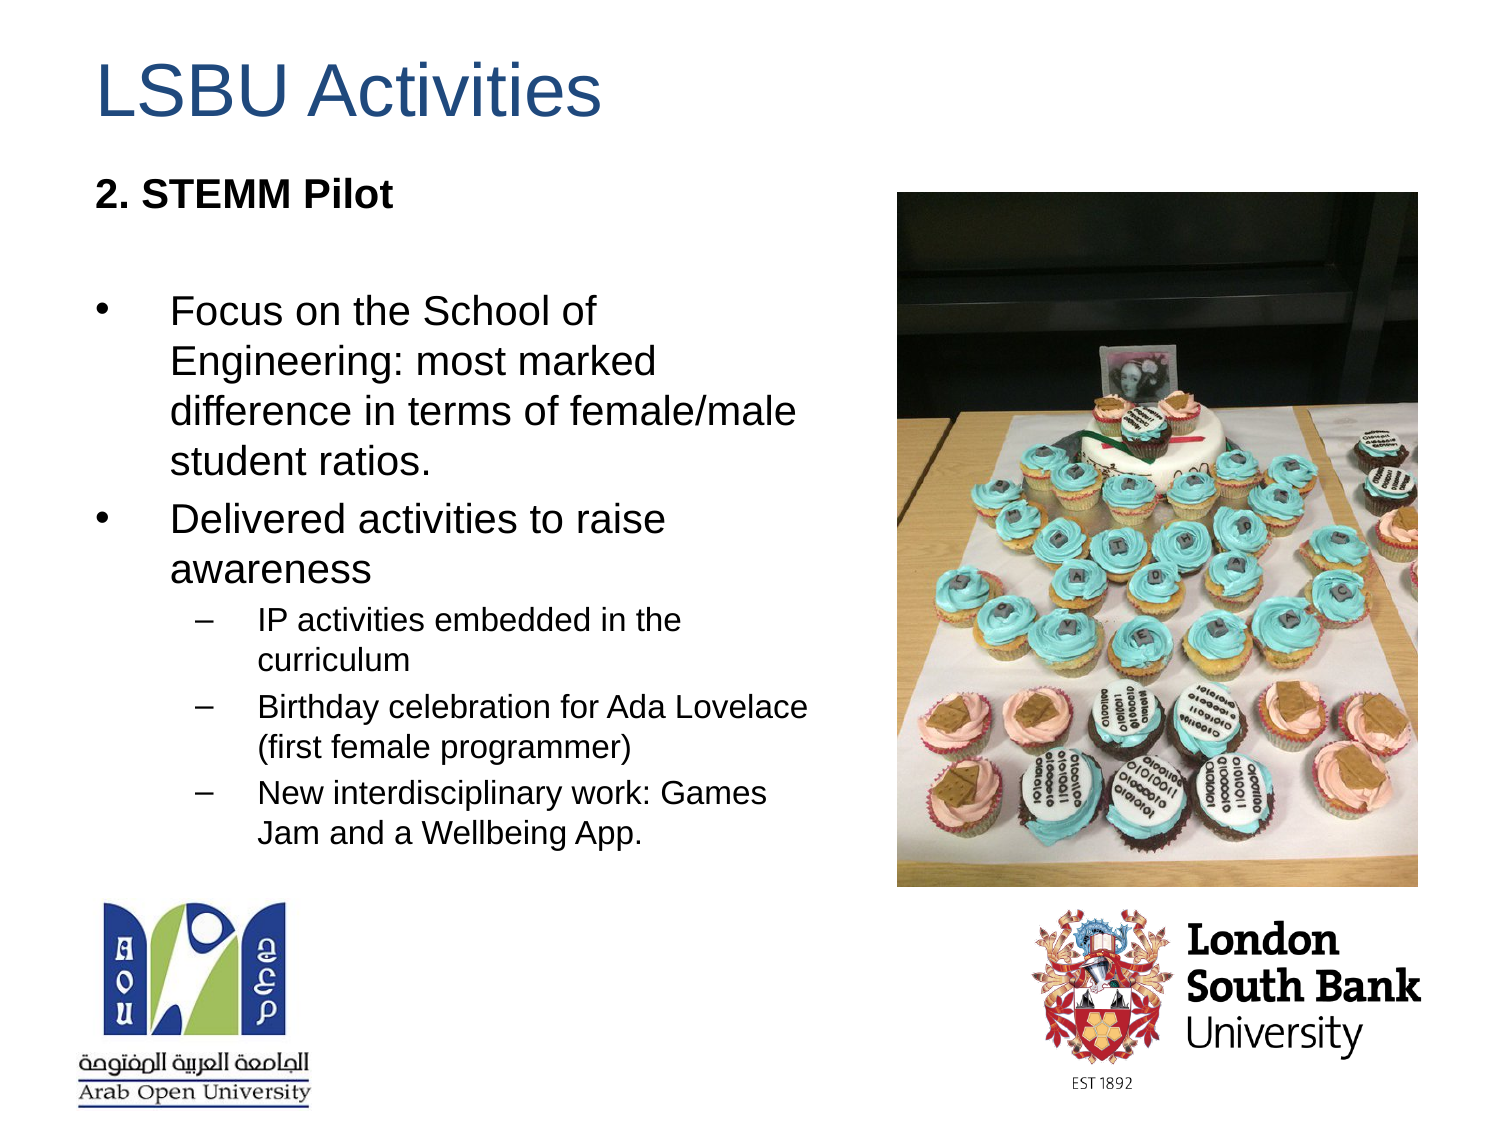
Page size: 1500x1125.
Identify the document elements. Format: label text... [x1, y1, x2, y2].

picture [897, 191, 1419, 887]
picture [1030, 909, 1422, 1091]
title LSBU Activities [74, 44, 1426, 128]
list 2. STEMM Pilot Focus on the School of Engineering: most marked difference in terms of female/male student ratios. Delivered activities to raise awareness IP activities embedded in the curriculum Birthday celebration for Ada Lovelace (first female programmer) New interdisciplinary work: Games Jam and a Wellbeing App. [74, 156, 860, 927]
picture [76, 927, 312, 1111]
